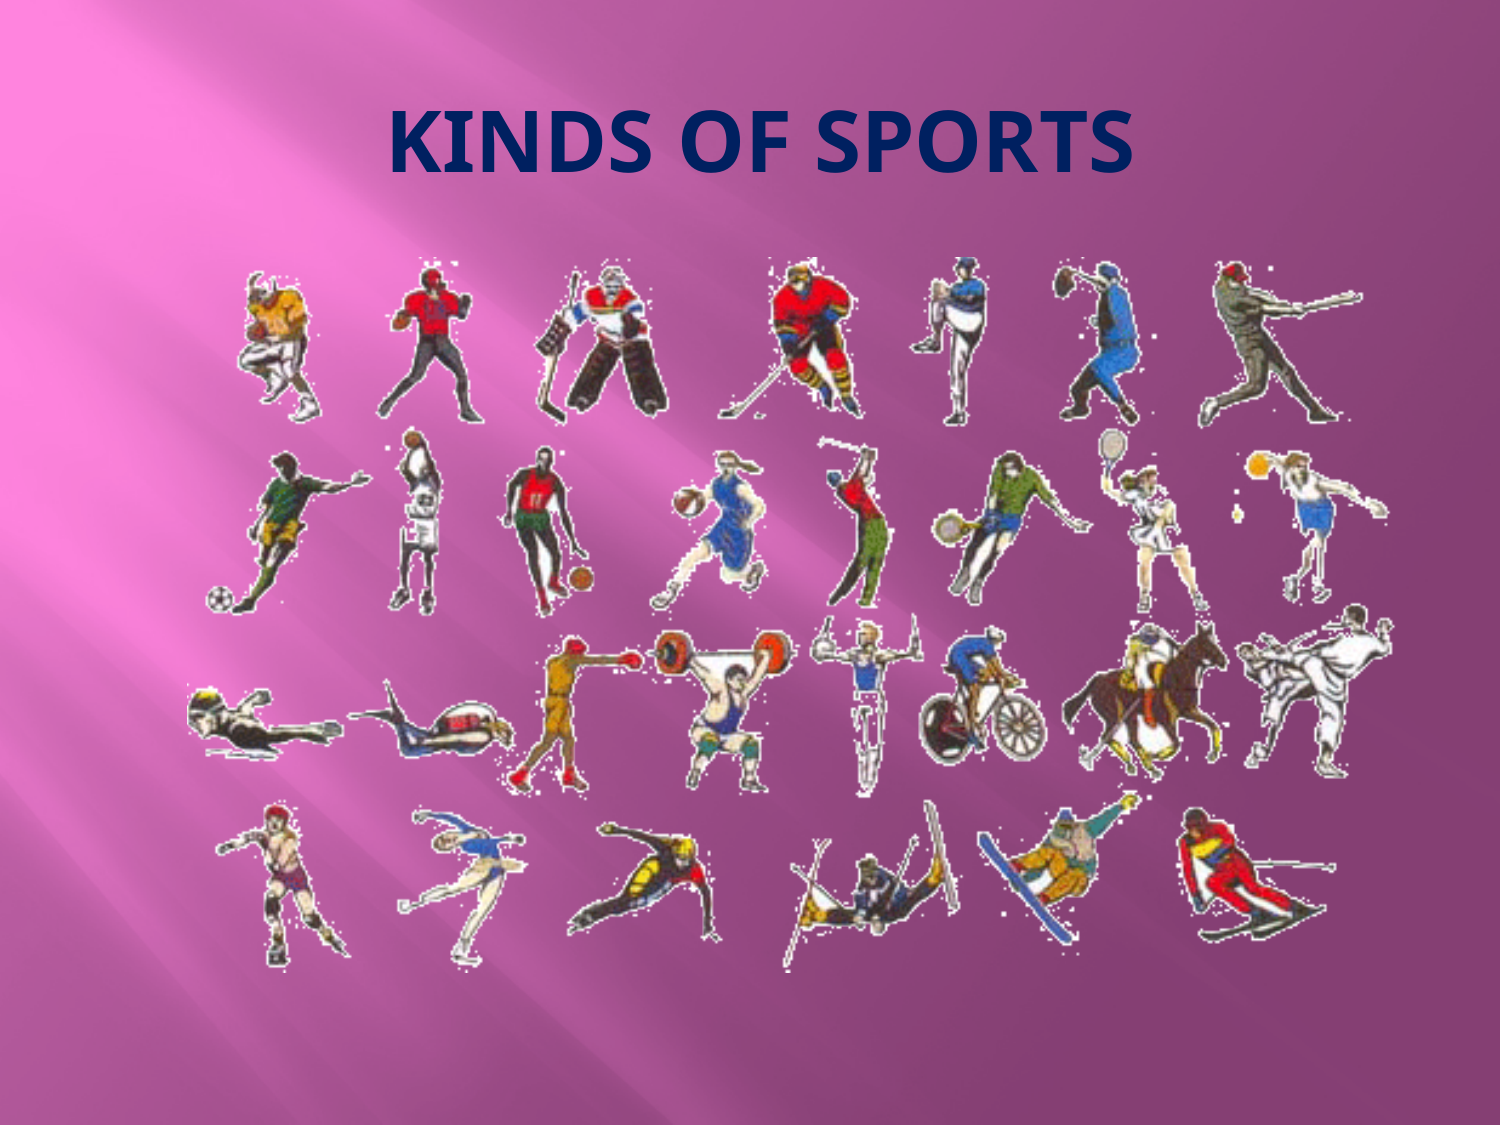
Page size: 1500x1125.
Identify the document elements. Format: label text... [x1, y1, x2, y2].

title KINDS OF SPORTS [75, 45, 1425, 233]
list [187, 257, 1400, 973]
